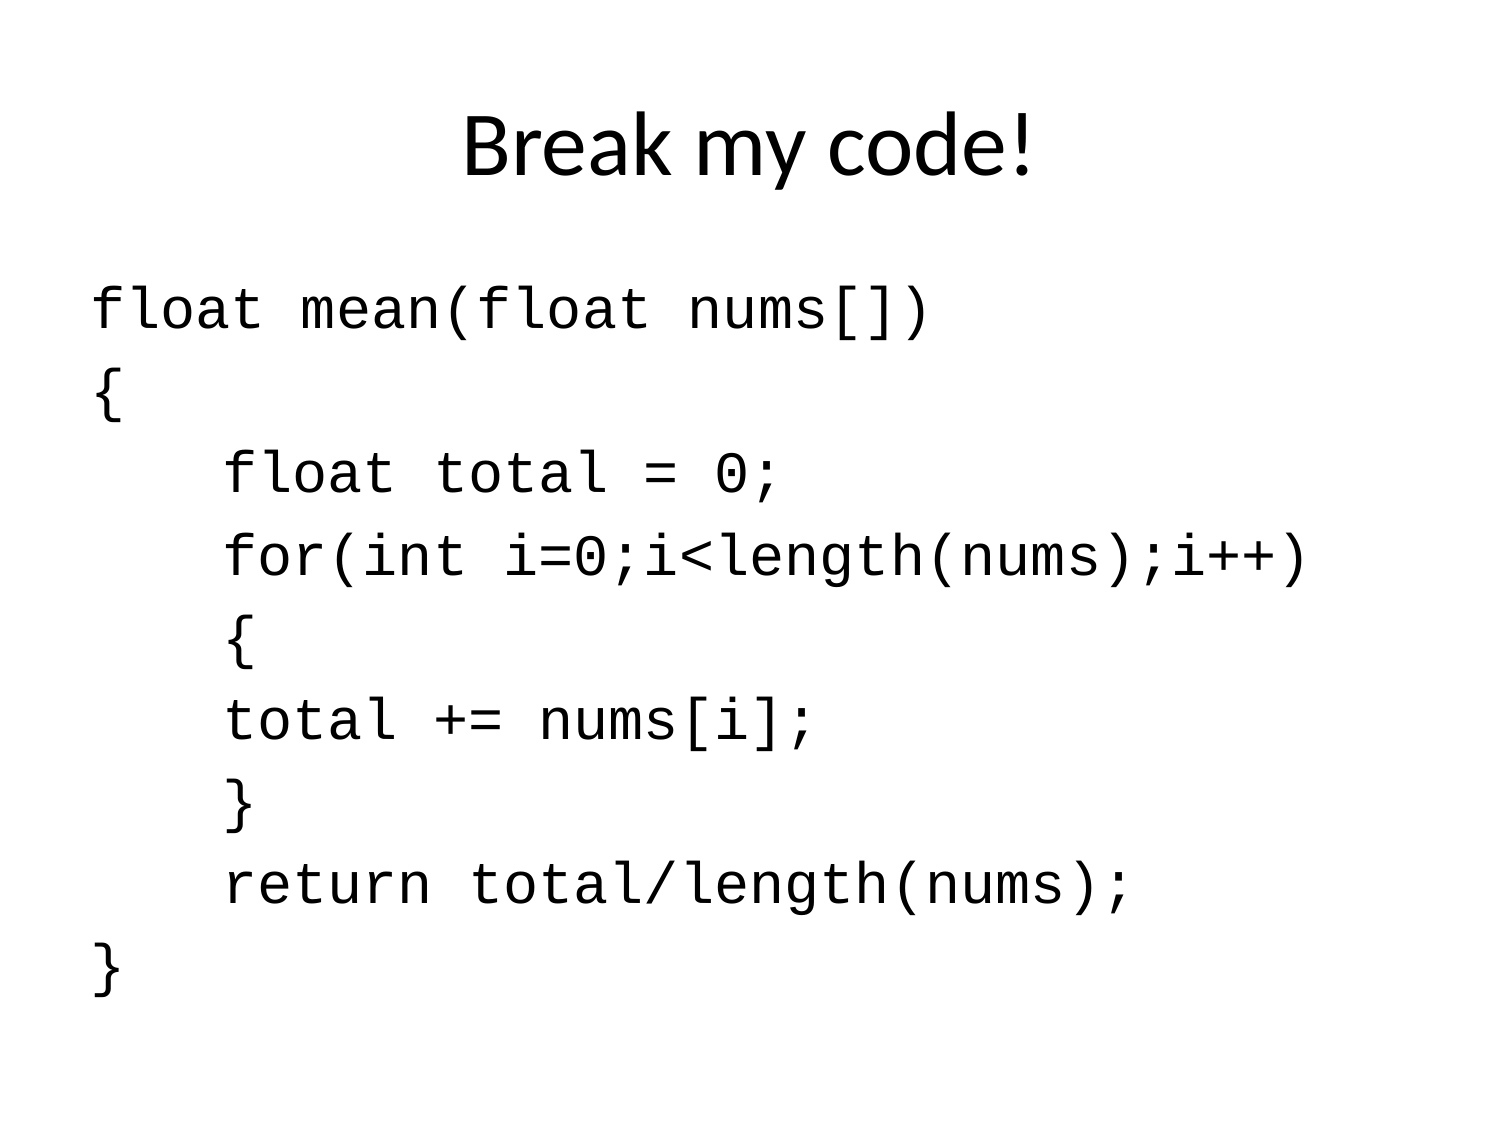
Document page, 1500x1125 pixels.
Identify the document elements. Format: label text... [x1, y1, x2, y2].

list float mean(float nums[]) { float total = 0; for(int i=0;i<length(nums);i++) { total += nums[i]; } return total/length(nums); } [75, 262, 1425, 1005]
title Break my code! [75, 45, 1425, 233]
